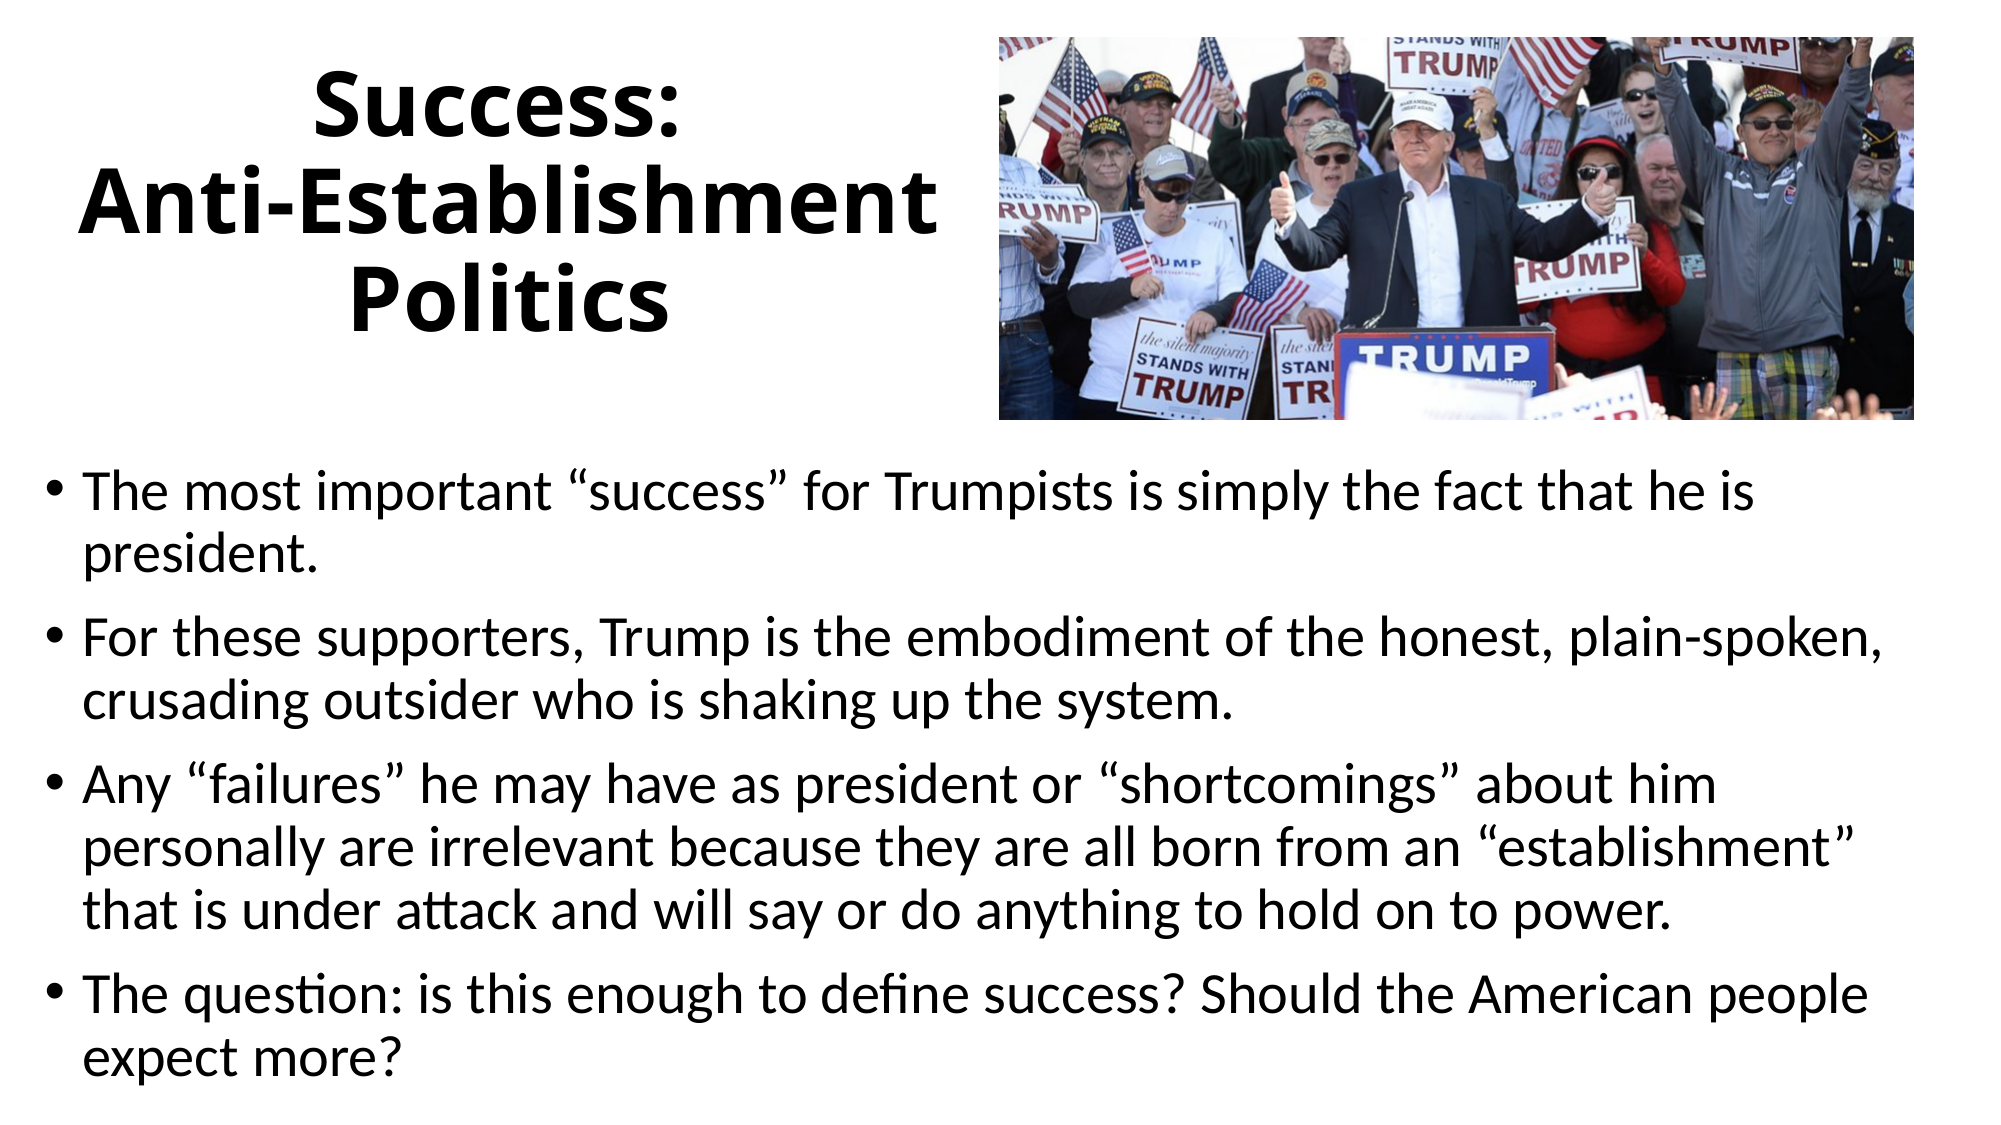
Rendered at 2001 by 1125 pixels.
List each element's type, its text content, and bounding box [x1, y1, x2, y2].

picture [999, 37, 1914, 420]
title Success: Anti-Establishment Politics [61, 14, 957, 395]
list The most important “success” for Trumpists is simply the fact that he is president. For these supporters, Trump is the embodiment of the honest, plain-spoken, crusading outsider who is shaking up the system. Any “failures” he may have as president or “shortcomings” about him personally are irrelevant because they are all born from an “establishment” that is under attack and will say or do anything to hold on to power. The question: is this enough to define success? Should the American people expect more? [29, 452, 1972, 1101]
